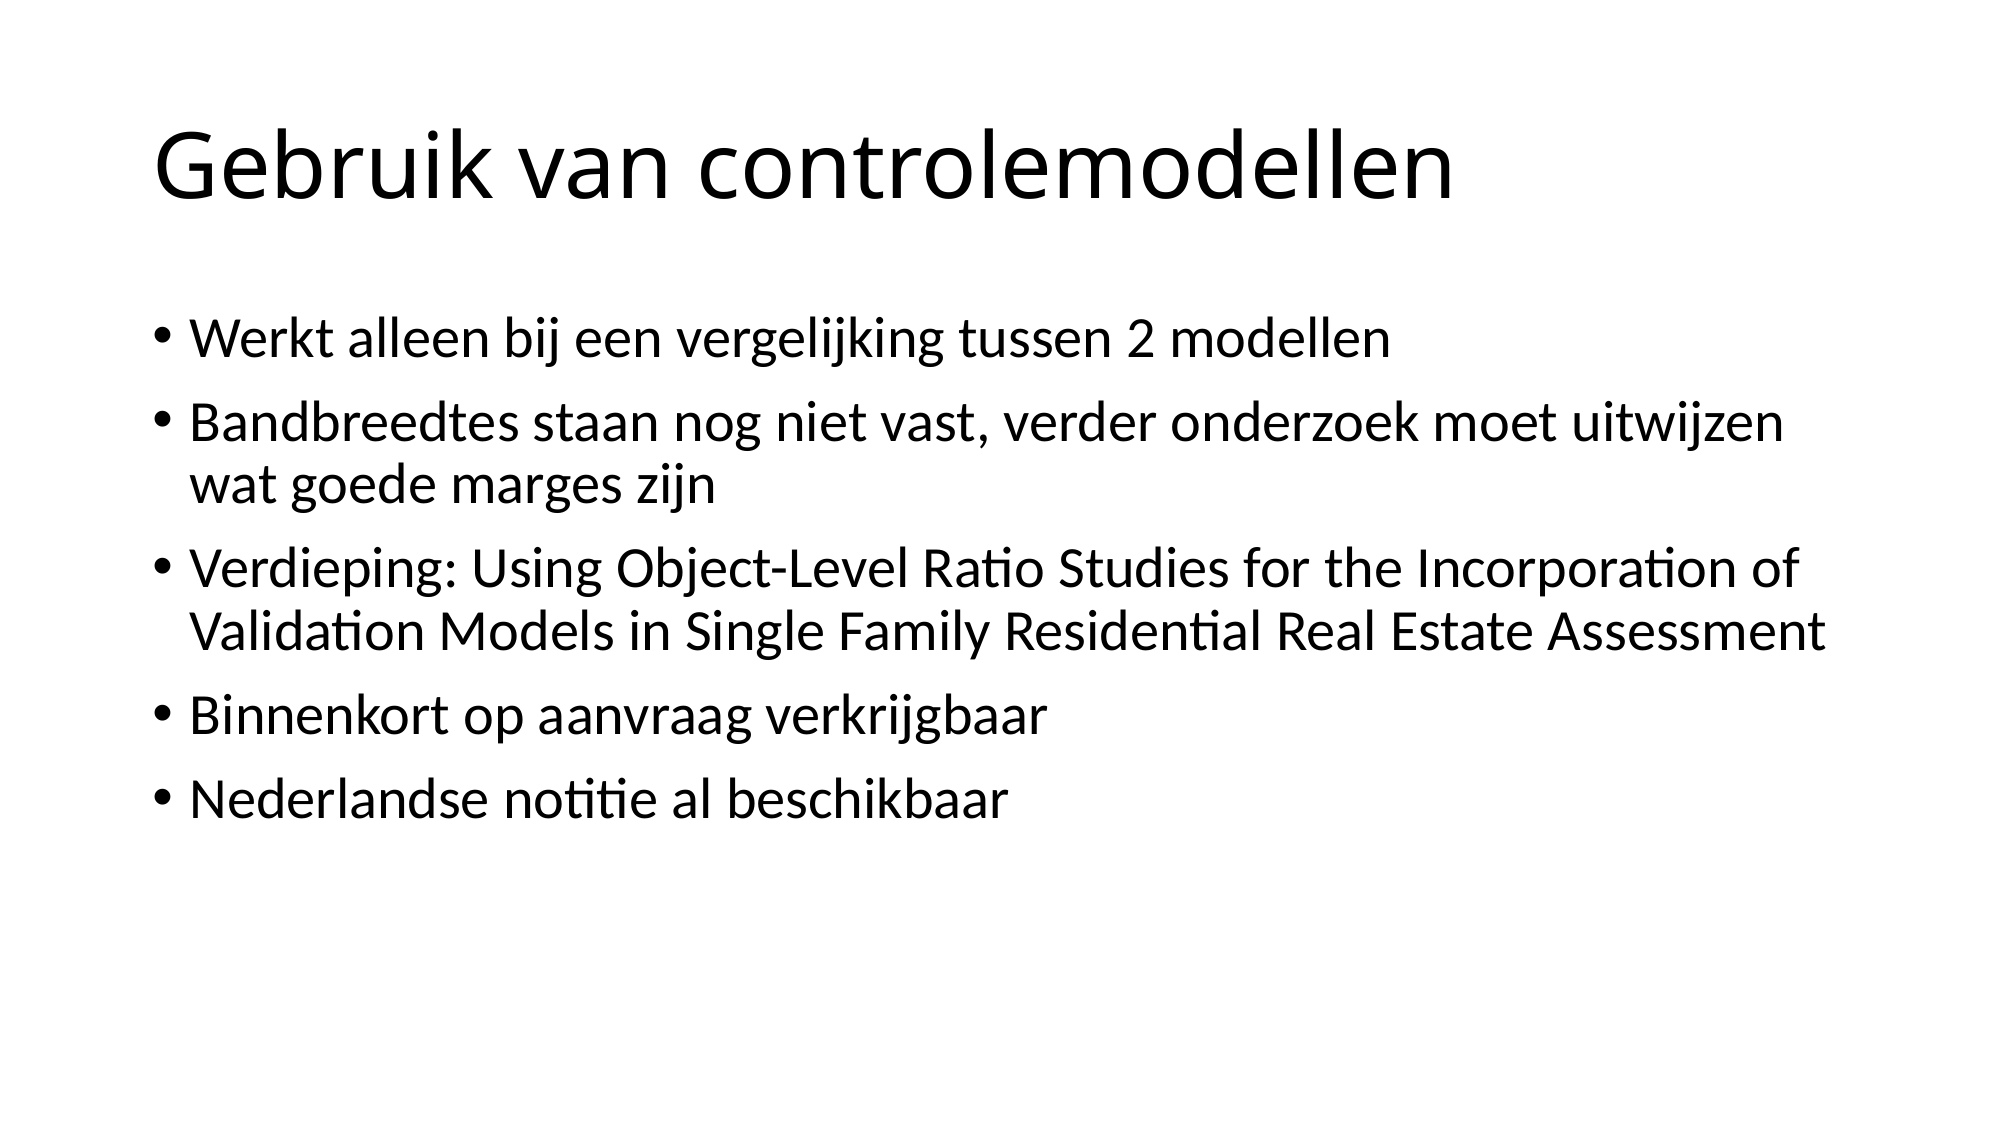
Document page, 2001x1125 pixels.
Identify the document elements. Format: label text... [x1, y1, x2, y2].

list Werkt alleen bij een vergelijking tussen 2 modellen Bandbreedtes staan nog niet vast, verder onderzoek moet uitwijzen wat goede marges zijn Verdieping: Using Object-Level Ratio Studies for the Incorporation of Validation Models in Single Family Residential Real Estate Assessment Binnenkort op aanvraag verkrijgbaar Nederlandse notitie al beschikbaar [137, 299, 1863, 1014]
title Gebruik van controlemodellen [137, 59, 1863, 278]
